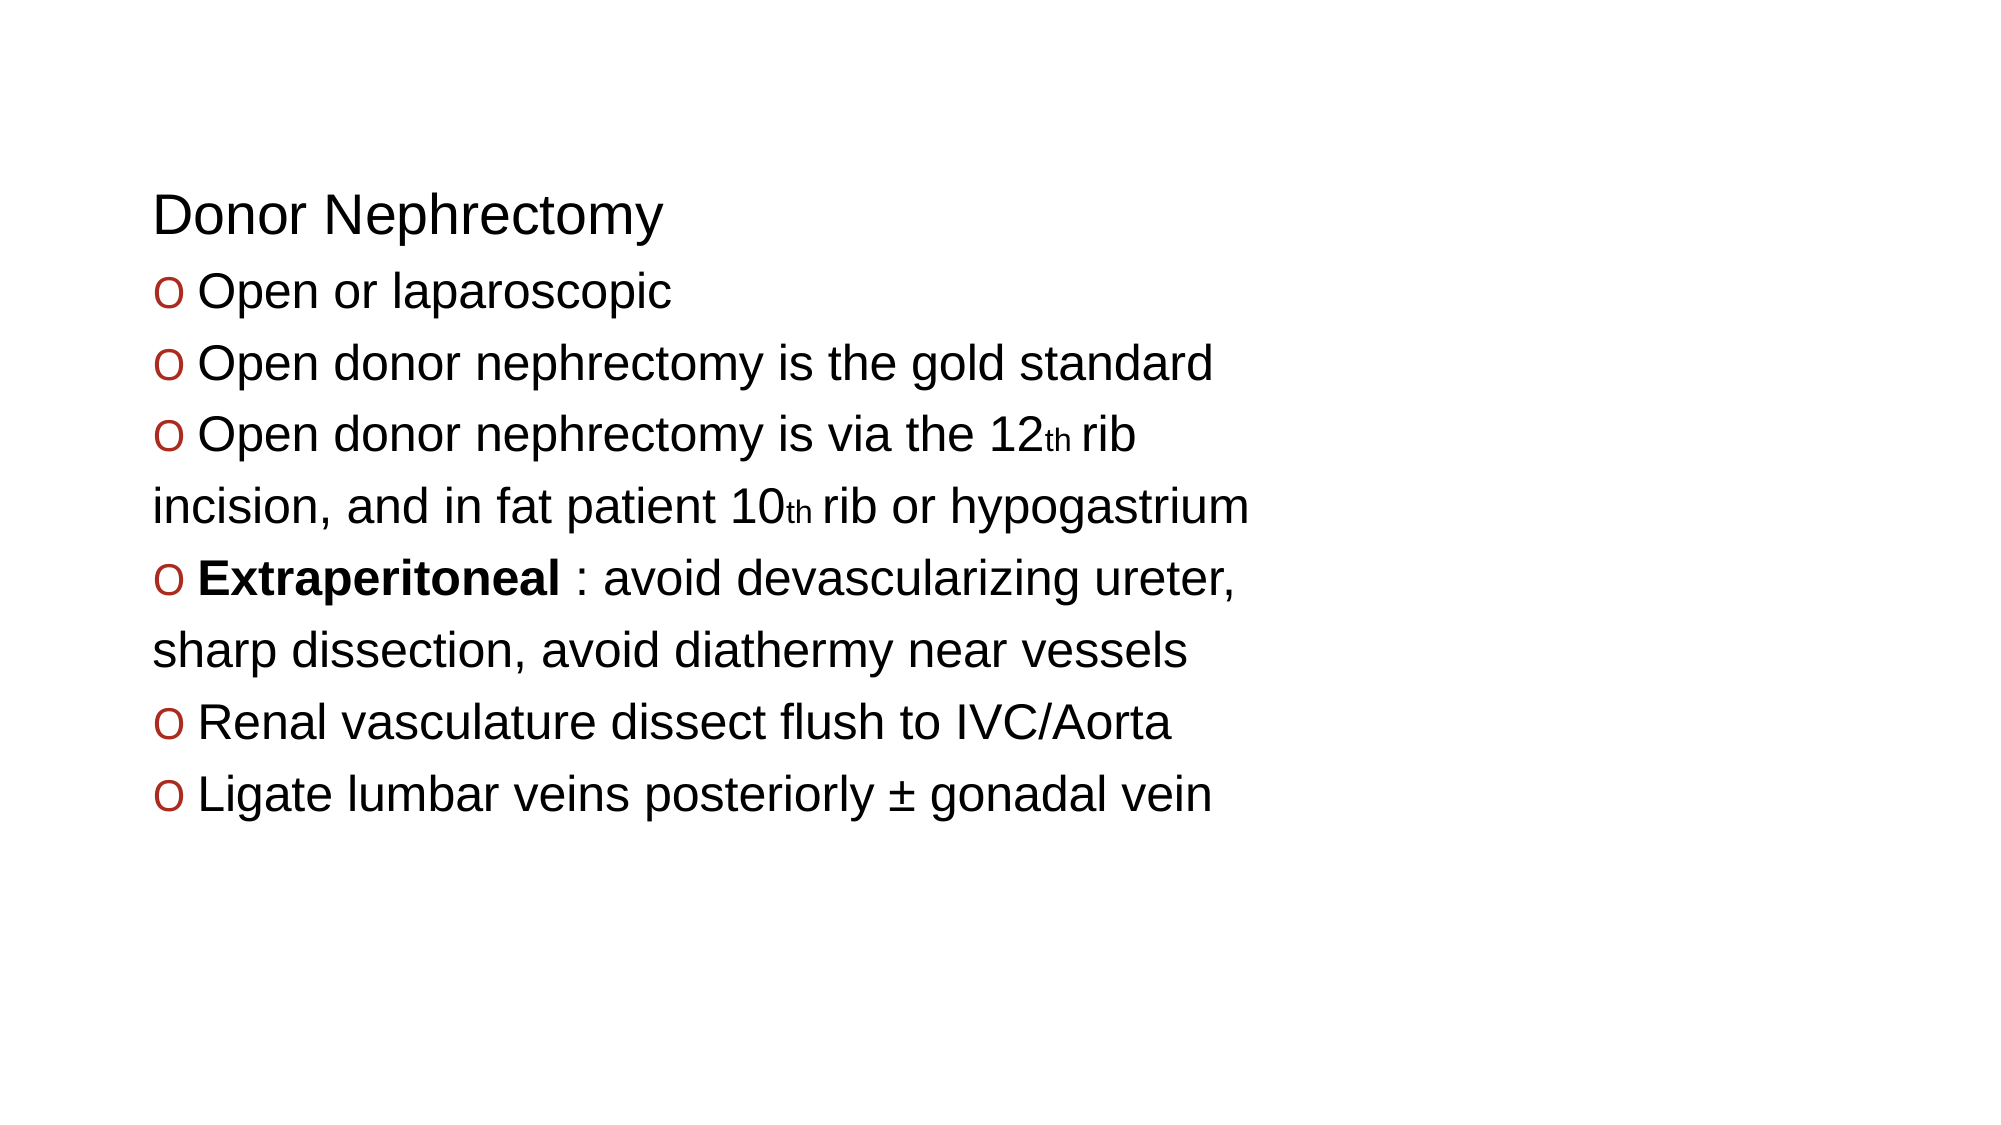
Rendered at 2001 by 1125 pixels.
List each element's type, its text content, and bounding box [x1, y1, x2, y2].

list Donor Nephrectomy O Open or laparoscopic O Open donor nephrectomy is the gold standard O Open donor nephrectomy is via the 12th rib incision, and in fat patient 10th rib or hypogastrium O Extraperitoneal : avoid devascularizing ureter, sharp dissection, avoid diathermy near vessels O Renal vasculature dissect flush to IVC/Aorta O Ligate lumbar veins posteriorly ± gonadal vein [137, 177, 1863, 833]
